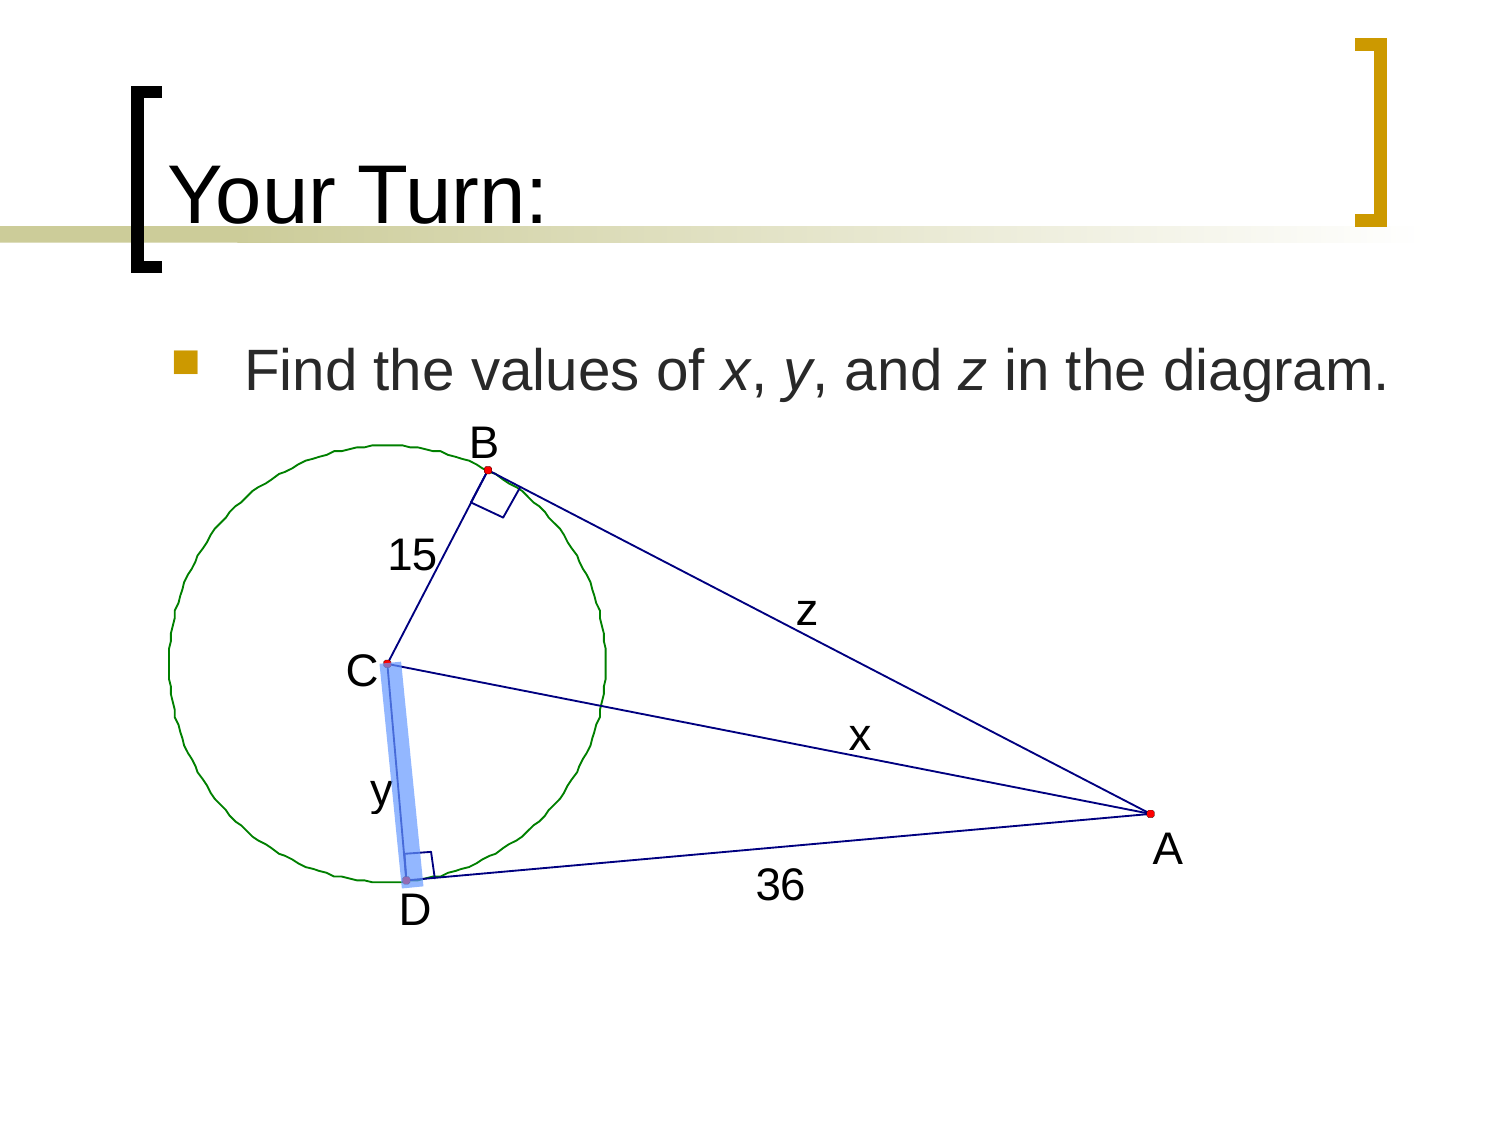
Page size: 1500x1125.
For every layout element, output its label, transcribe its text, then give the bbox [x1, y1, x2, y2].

title Your Turn: [152, 15, 1328, 248]
list Find the values of x, y, and z in the diagram. [155, 324, 1413, 451]
picture [149, 403, 1201, 955]
